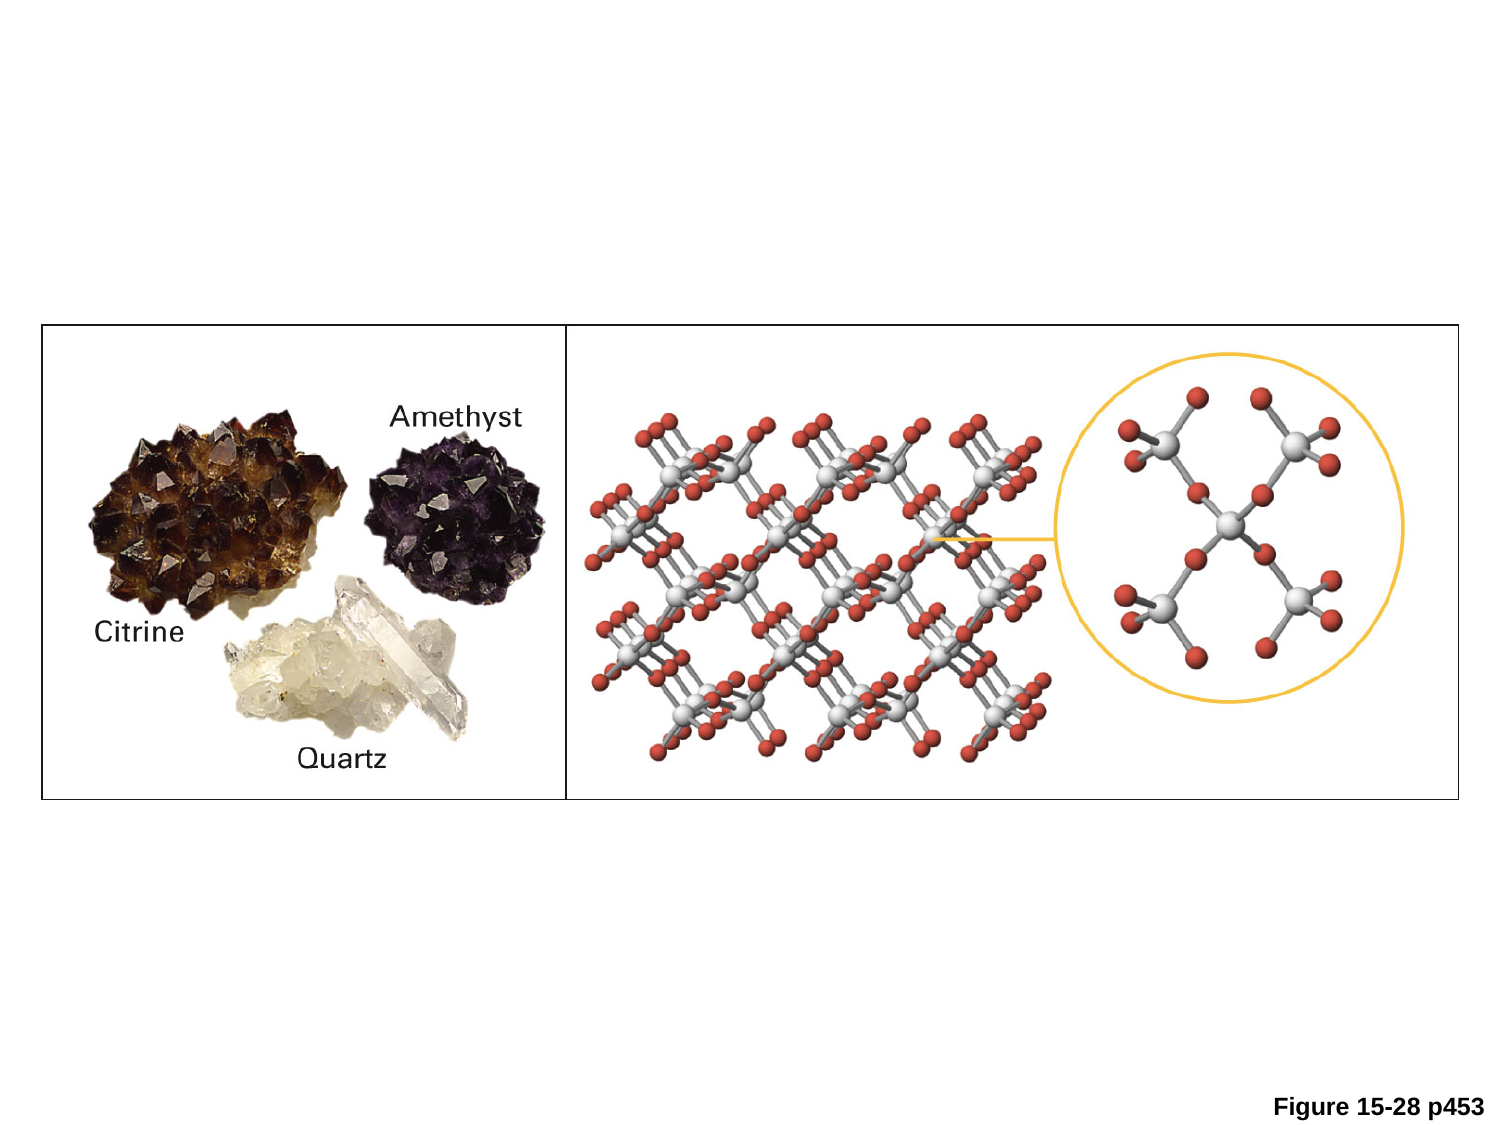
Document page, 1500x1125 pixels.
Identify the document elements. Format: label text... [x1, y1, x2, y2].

text_box Figure 15-28 p453 [1258, 1083, 1500, 1125]
picture [41, 324, 1459, 801]
